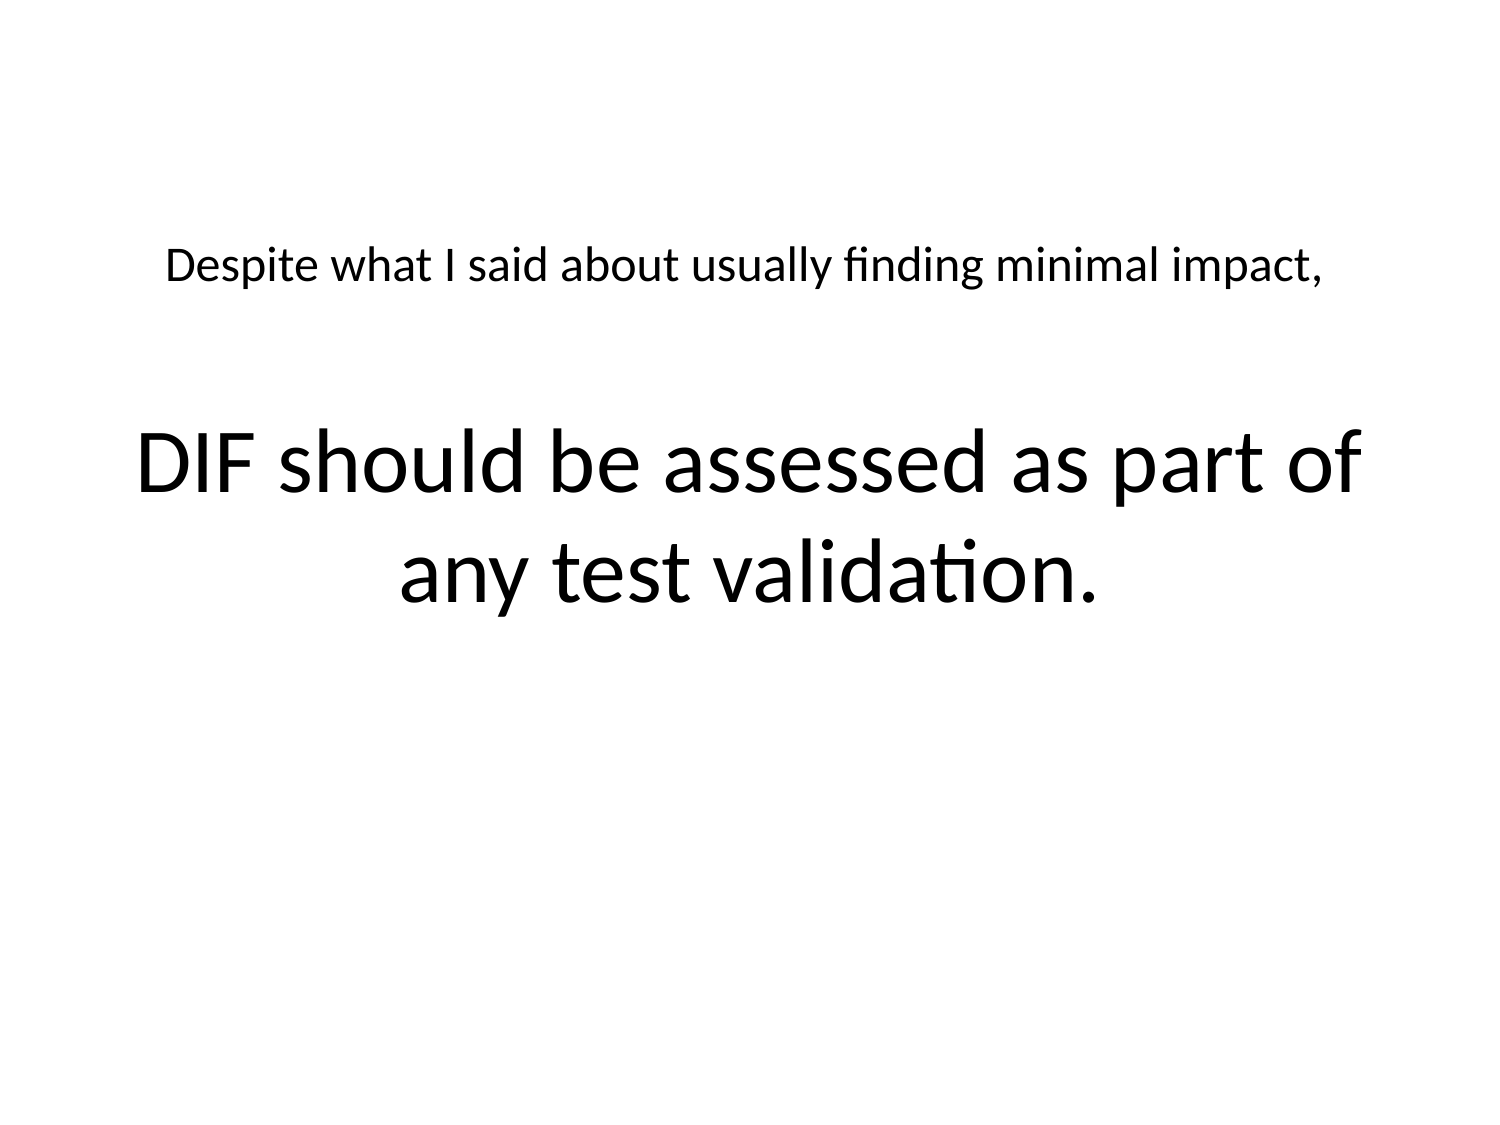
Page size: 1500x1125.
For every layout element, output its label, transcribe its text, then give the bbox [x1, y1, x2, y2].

title Despite what I said about usually finding minimal impact, DIF should be assessed as part of any test validation. [75, 387, 1425, 575]
